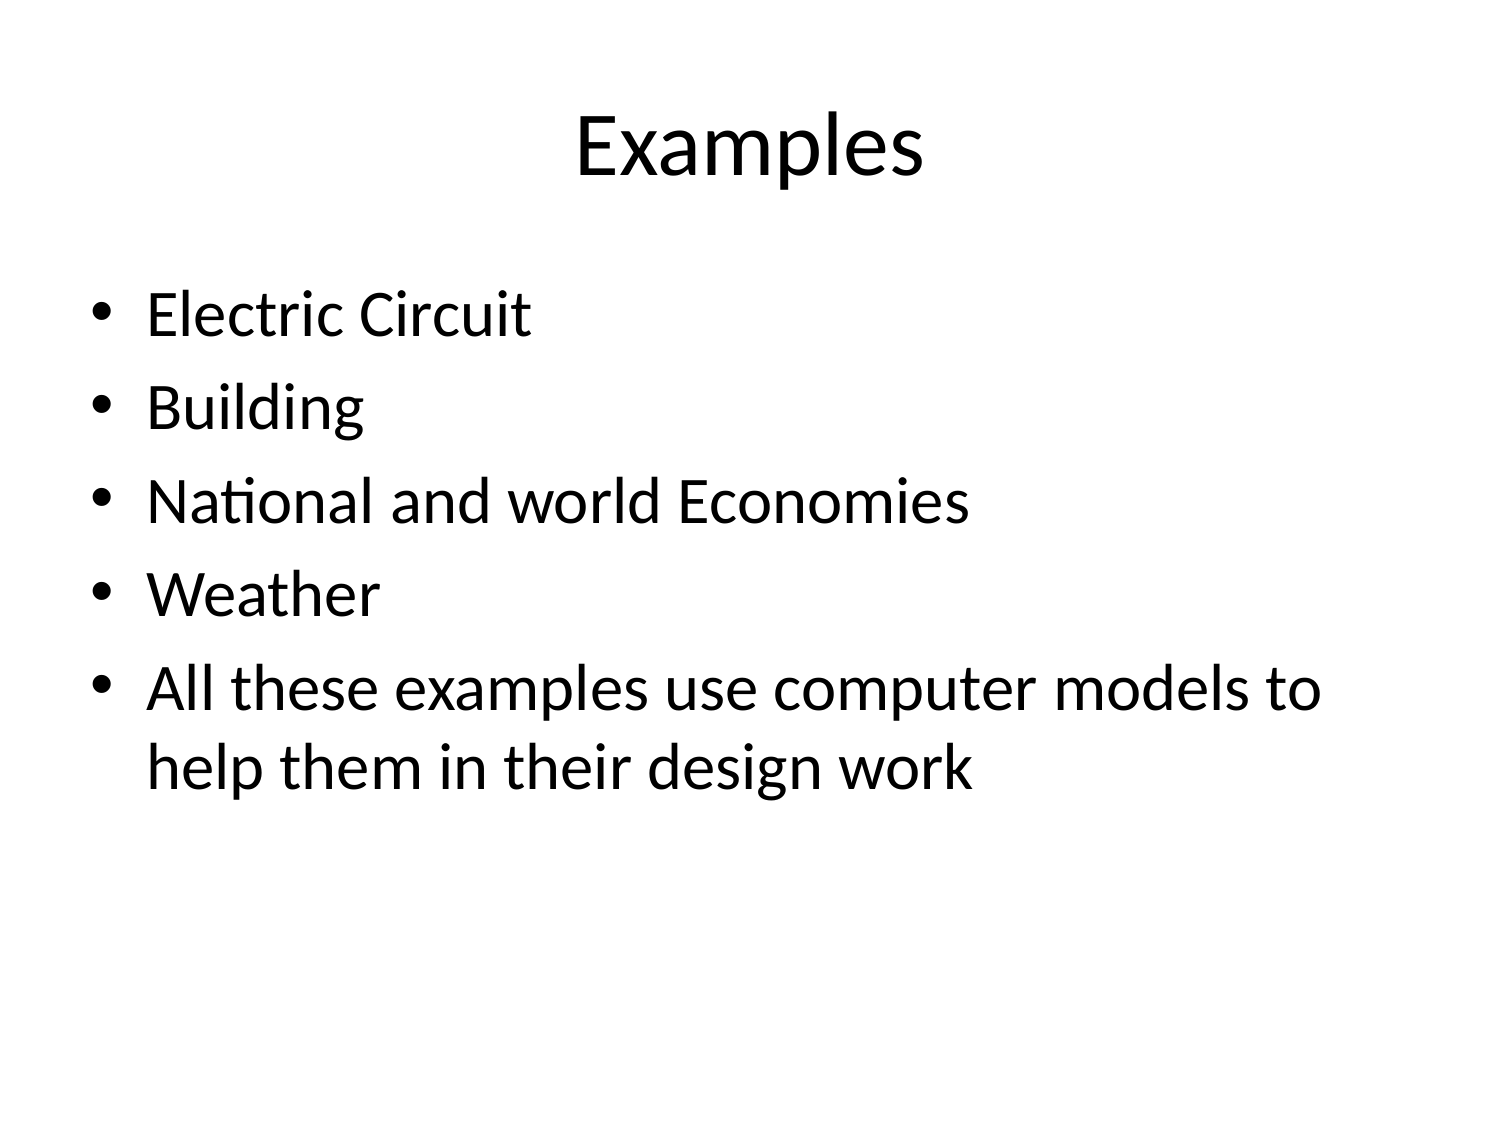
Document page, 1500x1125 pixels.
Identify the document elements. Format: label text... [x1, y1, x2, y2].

title Examples [75, 45, 1425, 233]
list Electric Circuit Building National and world Economies Weather All these examples use computer models to help them in their design work [75, 262, 1425, 1005]
